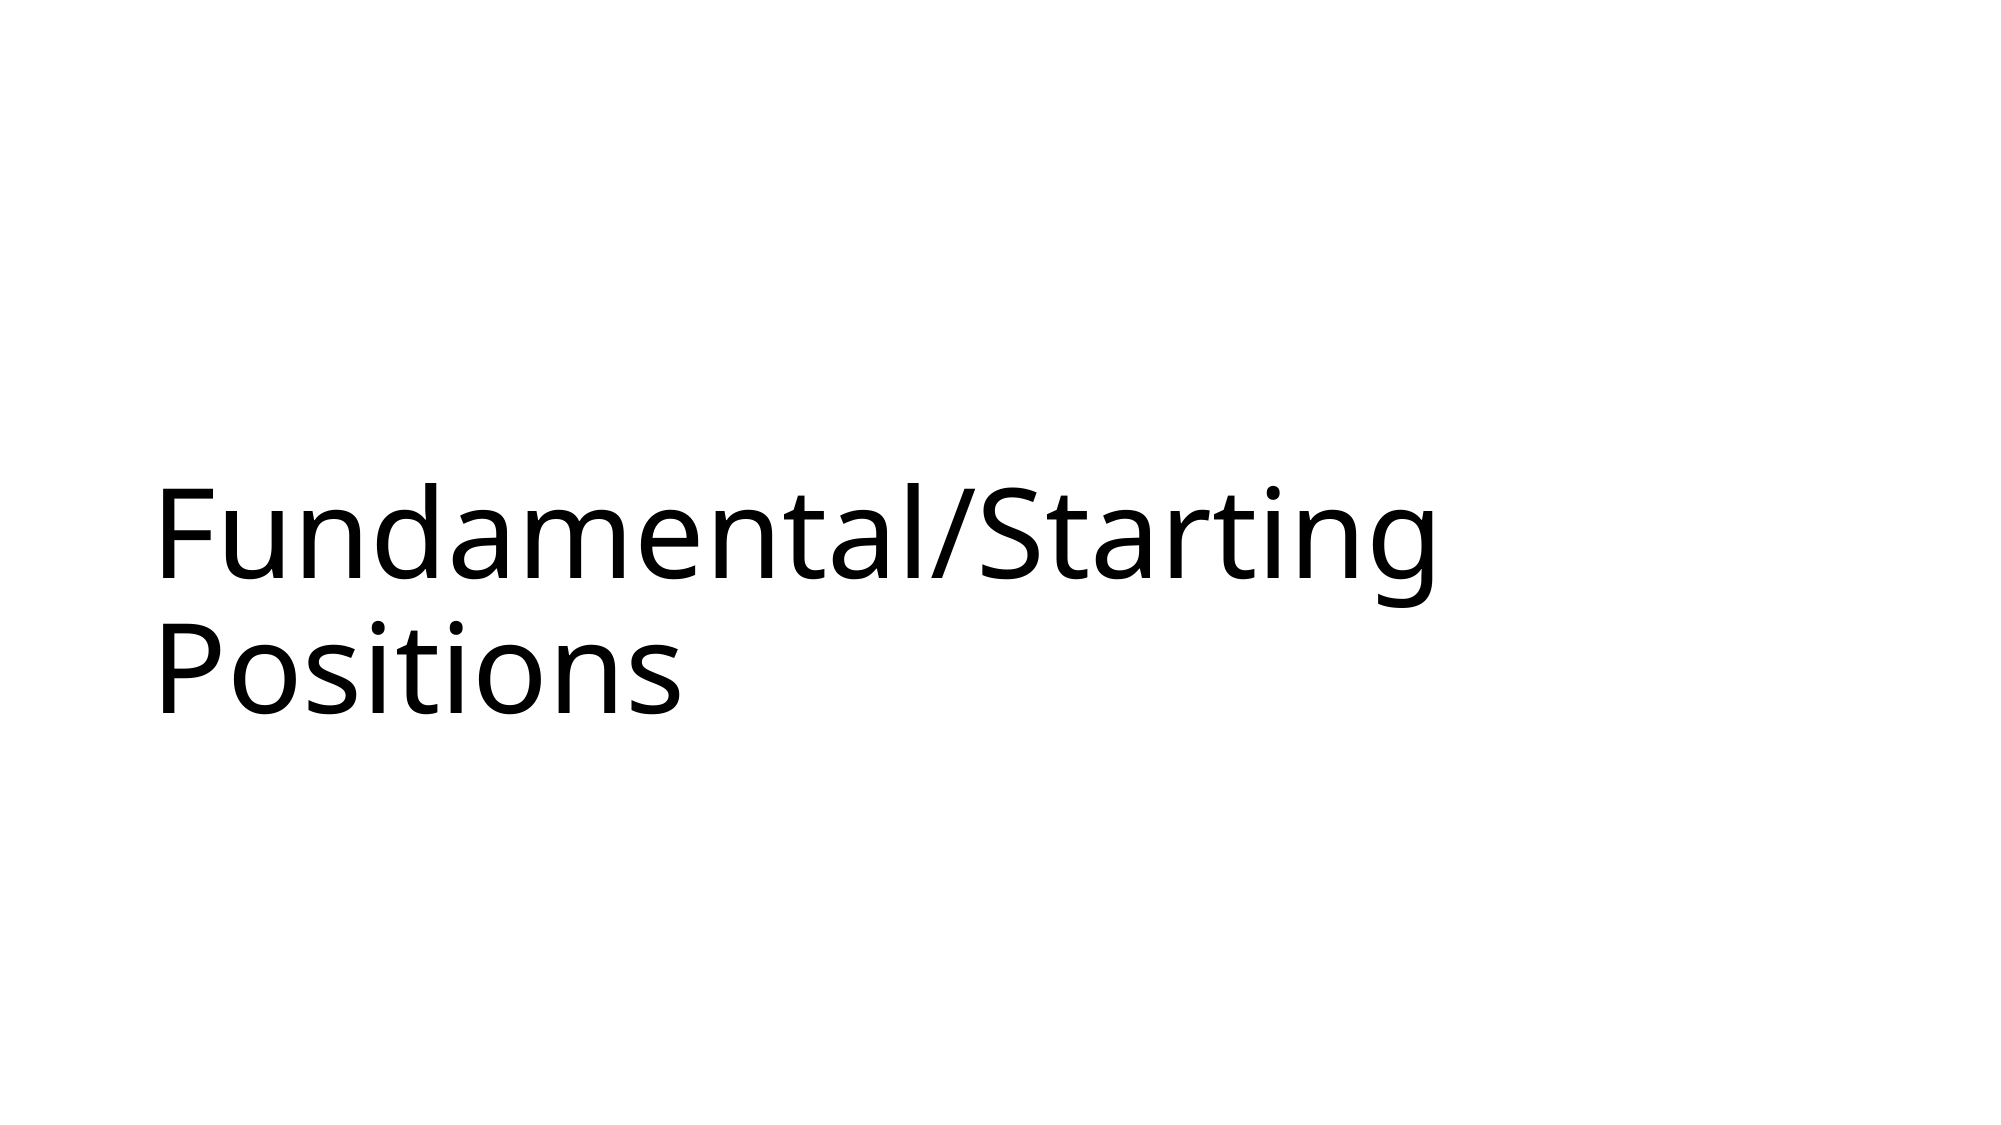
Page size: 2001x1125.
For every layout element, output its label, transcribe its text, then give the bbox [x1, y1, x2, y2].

title Fundamental/Starting Positions [136, 280, 1862, 749]
